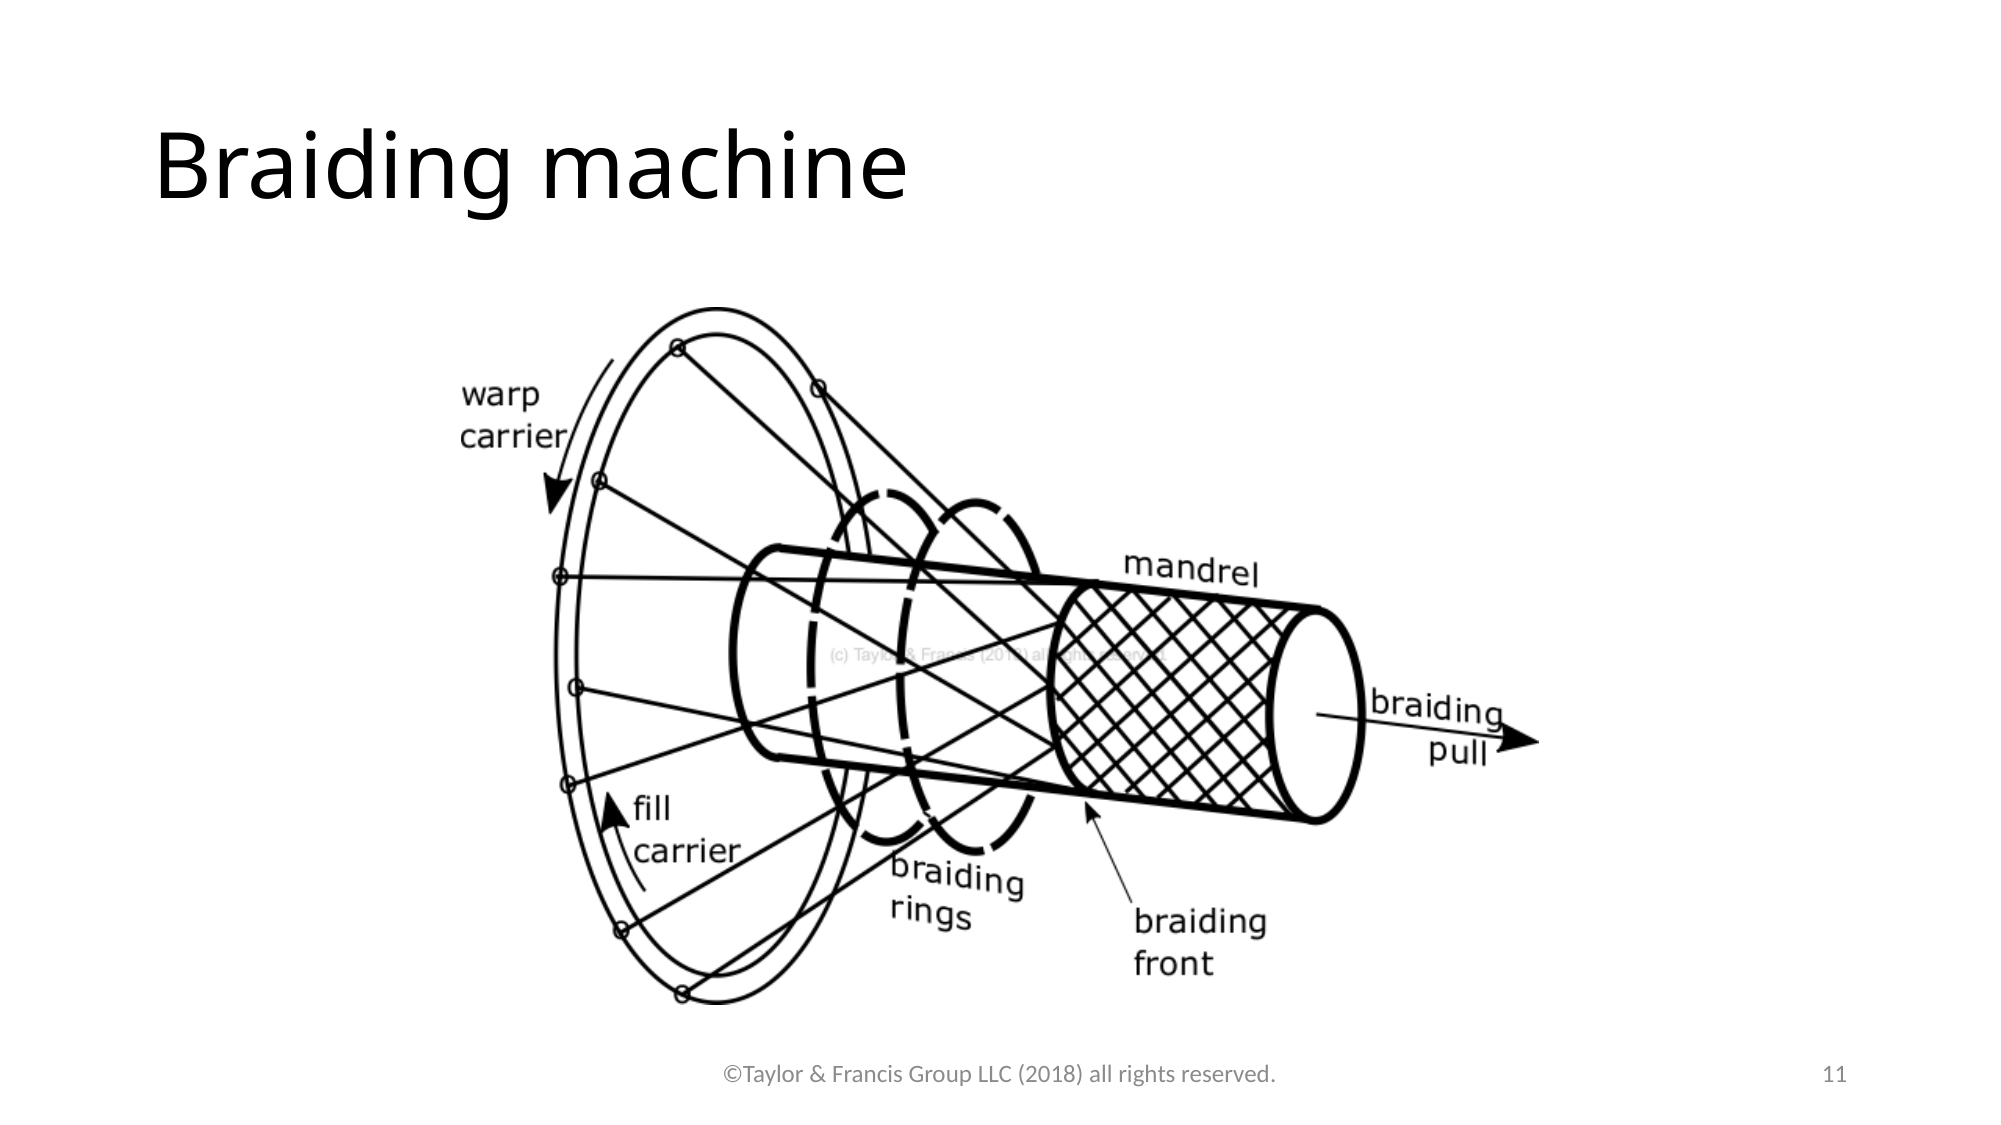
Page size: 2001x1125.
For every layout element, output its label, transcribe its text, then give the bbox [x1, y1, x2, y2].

title Braiding machine [137, 59, 1863, 278]
footer ©Taylor & Francis Group LLC (2018) all rights reserved. [662, 1042, 1338, 1103]
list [461, 307, 1539, 1005]
slide_number 11 [1412, 1042, 1863, 1103]
